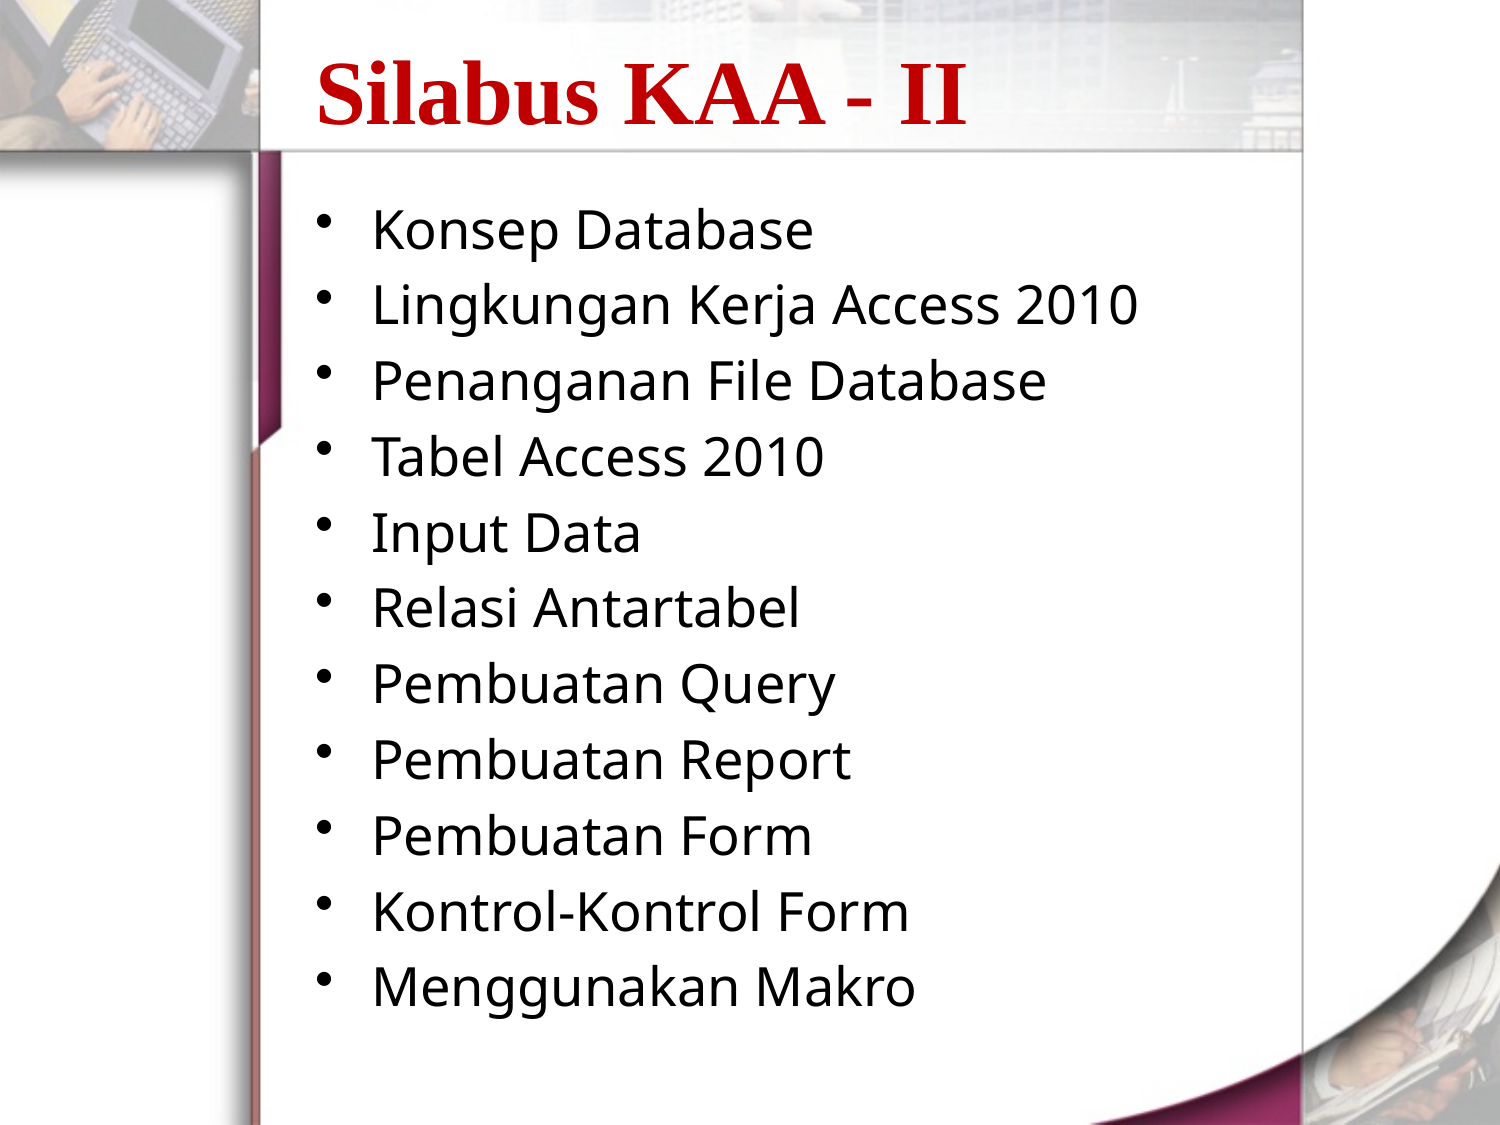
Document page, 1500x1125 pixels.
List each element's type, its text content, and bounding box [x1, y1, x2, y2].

title Silabus KAA - II [299, 24, 1301, 151]
list Konsep Database Lingkungan Kerja Access 2010 Penanganan File Database Tabel Access 2010 Input Data Relasi Antartabel Pembuatan Query Pembuatan Report Pembuatan Form Kontrol-Kontrol Form Menggunakan Makro [299, 187, 1301, 1079]
picture [0, 0, 1500, 1125]
